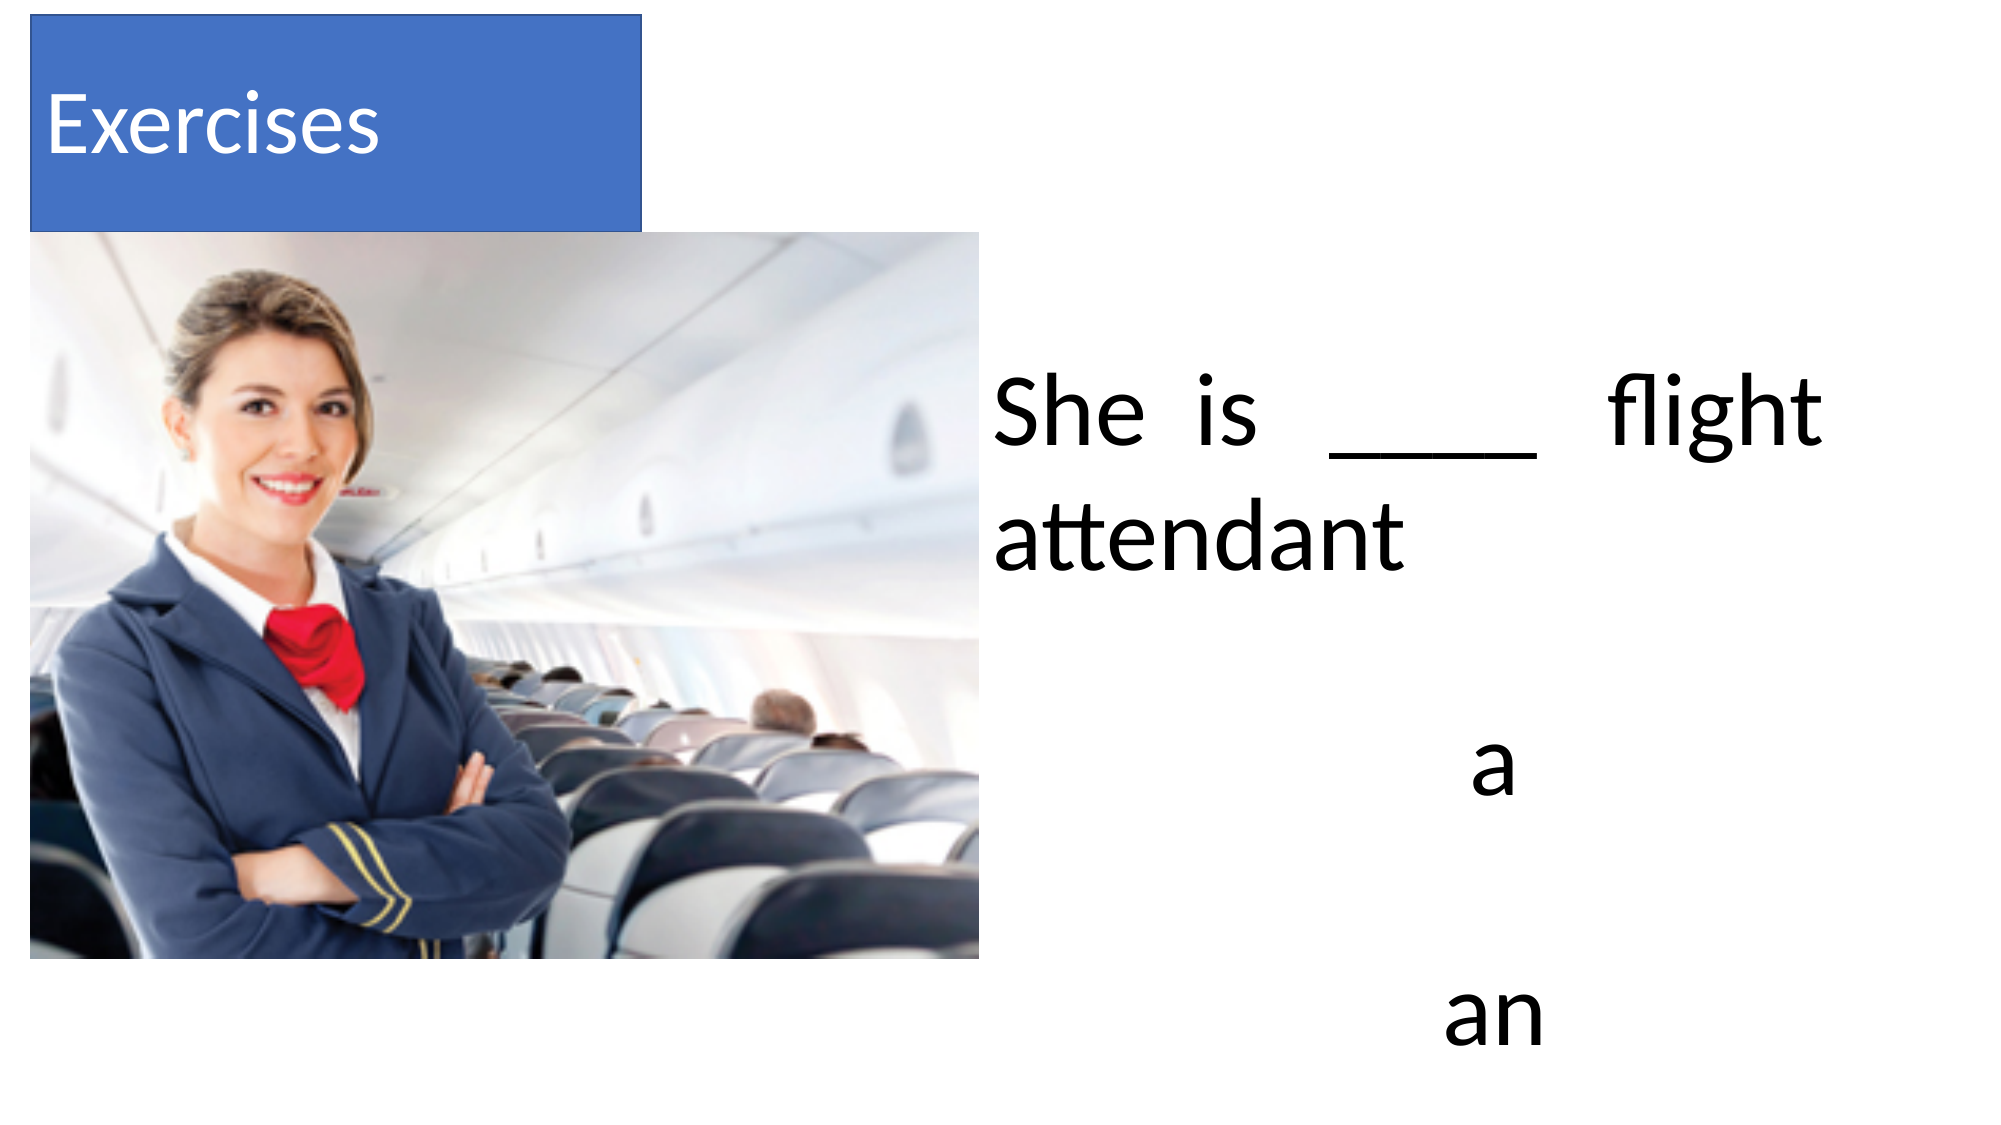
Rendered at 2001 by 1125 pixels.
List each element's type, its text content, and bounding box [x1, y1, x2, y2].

text_box a an [1294, 684, 1695, 1074]
text_box She is ____ flight attendant [979, 333, 1955, 599]
picture [30, 232, 979, 959]
title Exercises [30, 14, 642, 232]
